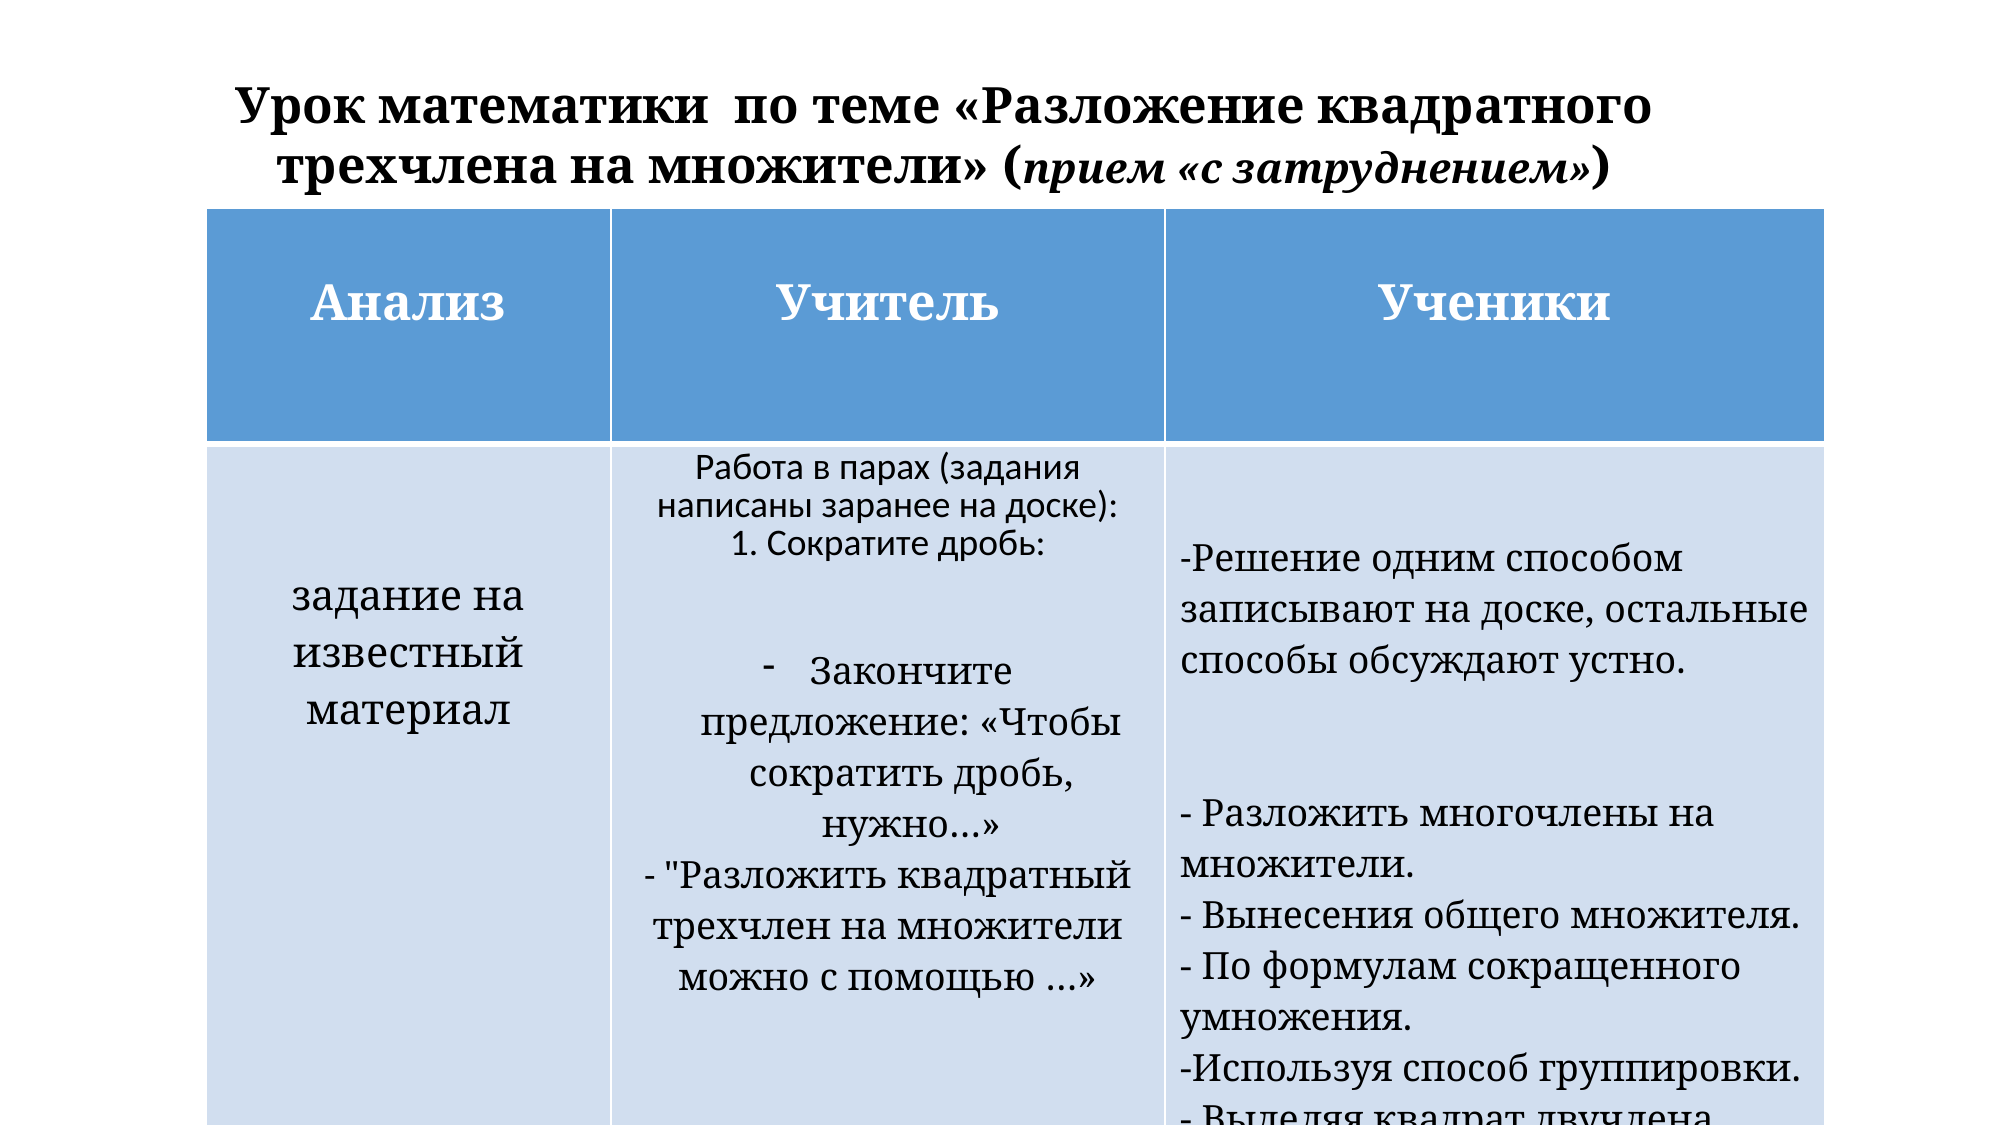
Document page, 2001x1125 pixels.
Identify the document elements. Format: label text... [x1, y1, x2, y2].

text_box Урок математики по теме «Разложение квадратного трехчлена на множители» (прием «с затруднением») [138, 66, 1750, 202]
